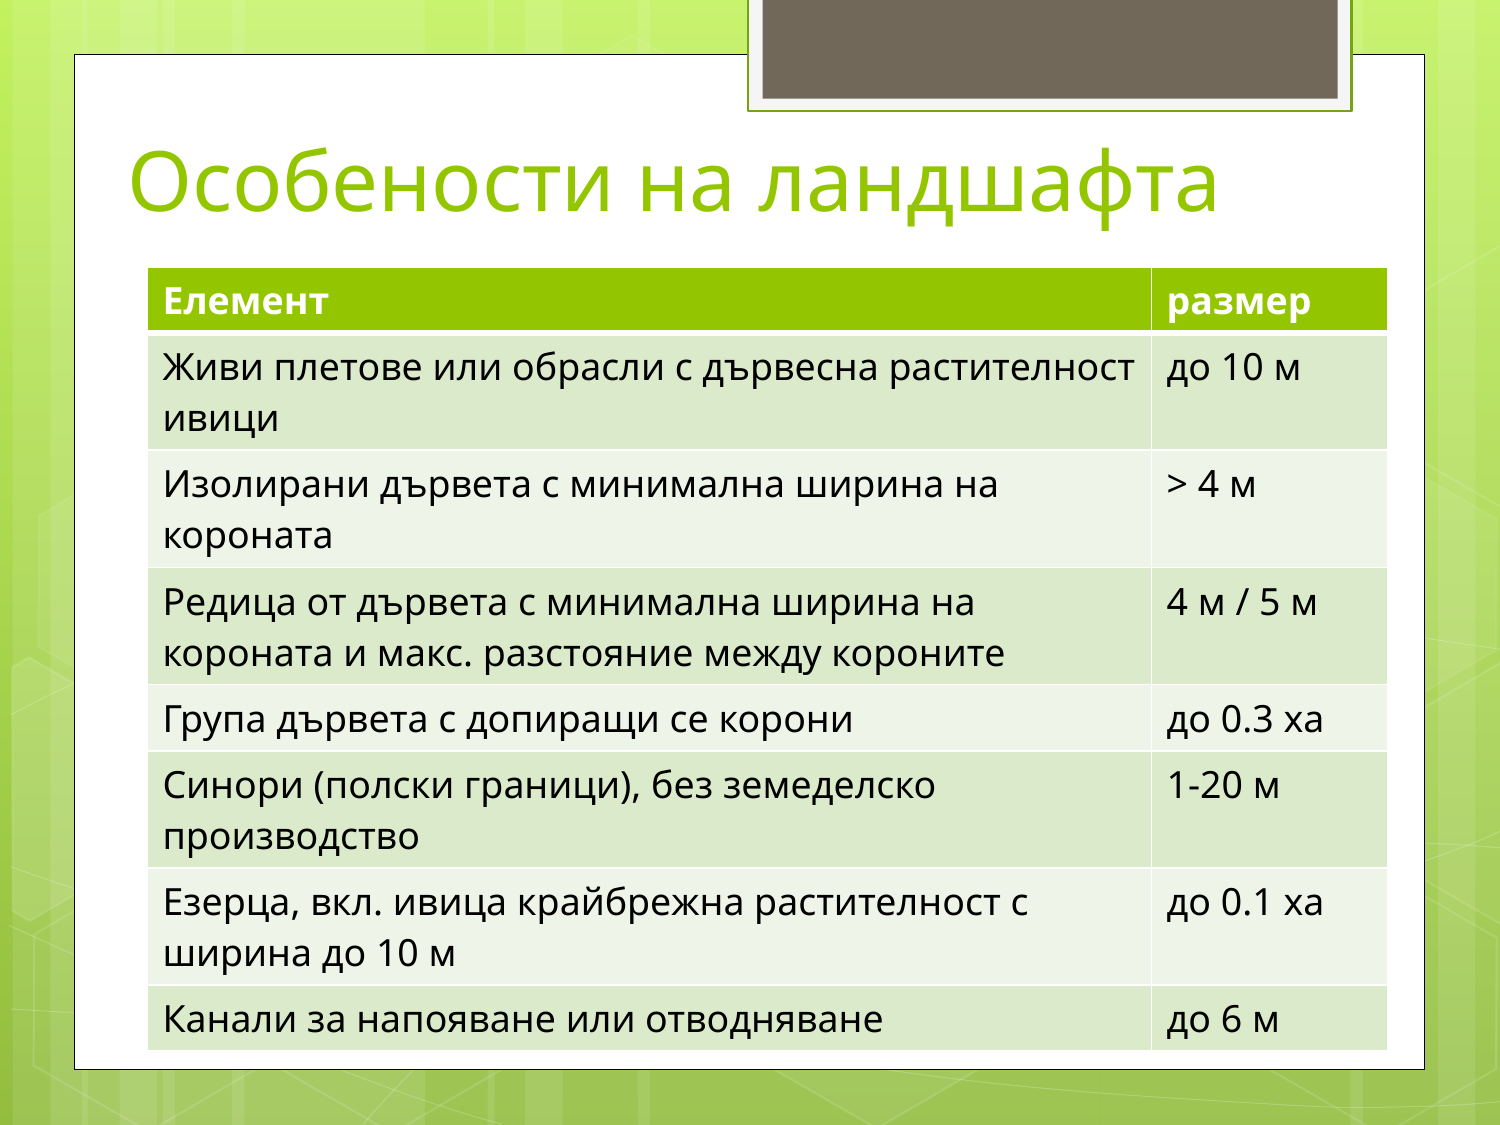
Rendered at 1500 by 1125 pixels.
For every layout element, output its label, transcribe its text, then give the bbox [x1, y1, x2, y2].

table_header Елемент [148, 268, 1151, 330]
table_cell Редица от дървета с минимална ширина на короната и макс. разстояние между короните [148, 568, 1151, 684]
table_cell Група дървета с допиращи се корони [148, 685, 1151, 750]
table_cell до 0.3 ха [1152, 685, 1387, 750]
title Особености на ландшафта [112, 101, 1265, 236]
table_cell до 0.1 ха [1152, 869, 1387, 984]
table_header размер [1152, 268, 1387, 330]
table_cell Езерца, вкл. ивица крайбрежна растителност с ширина до 10 м [148, 869, 1151, 984]
table_cell > 4 м [1152, 451, 1387, 567]
table_cell 4 м / 5 м [1152, 568, 1387, 684]
table_cell Синори (полски граници), без земеделско производство [148, 752, 1151, 867]
table_cell до 6 м [1152, 986, 1387, 1050]
table_cell Канали за напояване или отводняване [148, 986, 1151, 1050]
table_cell 1-20 м [1152, 752, 1387, 867]
table_cell Живи плетове или обрасли с дървесна растителност ивици [148, 336, 1151, 449]
table_cell до 10 м [1152, 336, 1387, 449]
table_cell Изолирани дървета с минимална ширина на короната [148, 451, 1151, 567]
